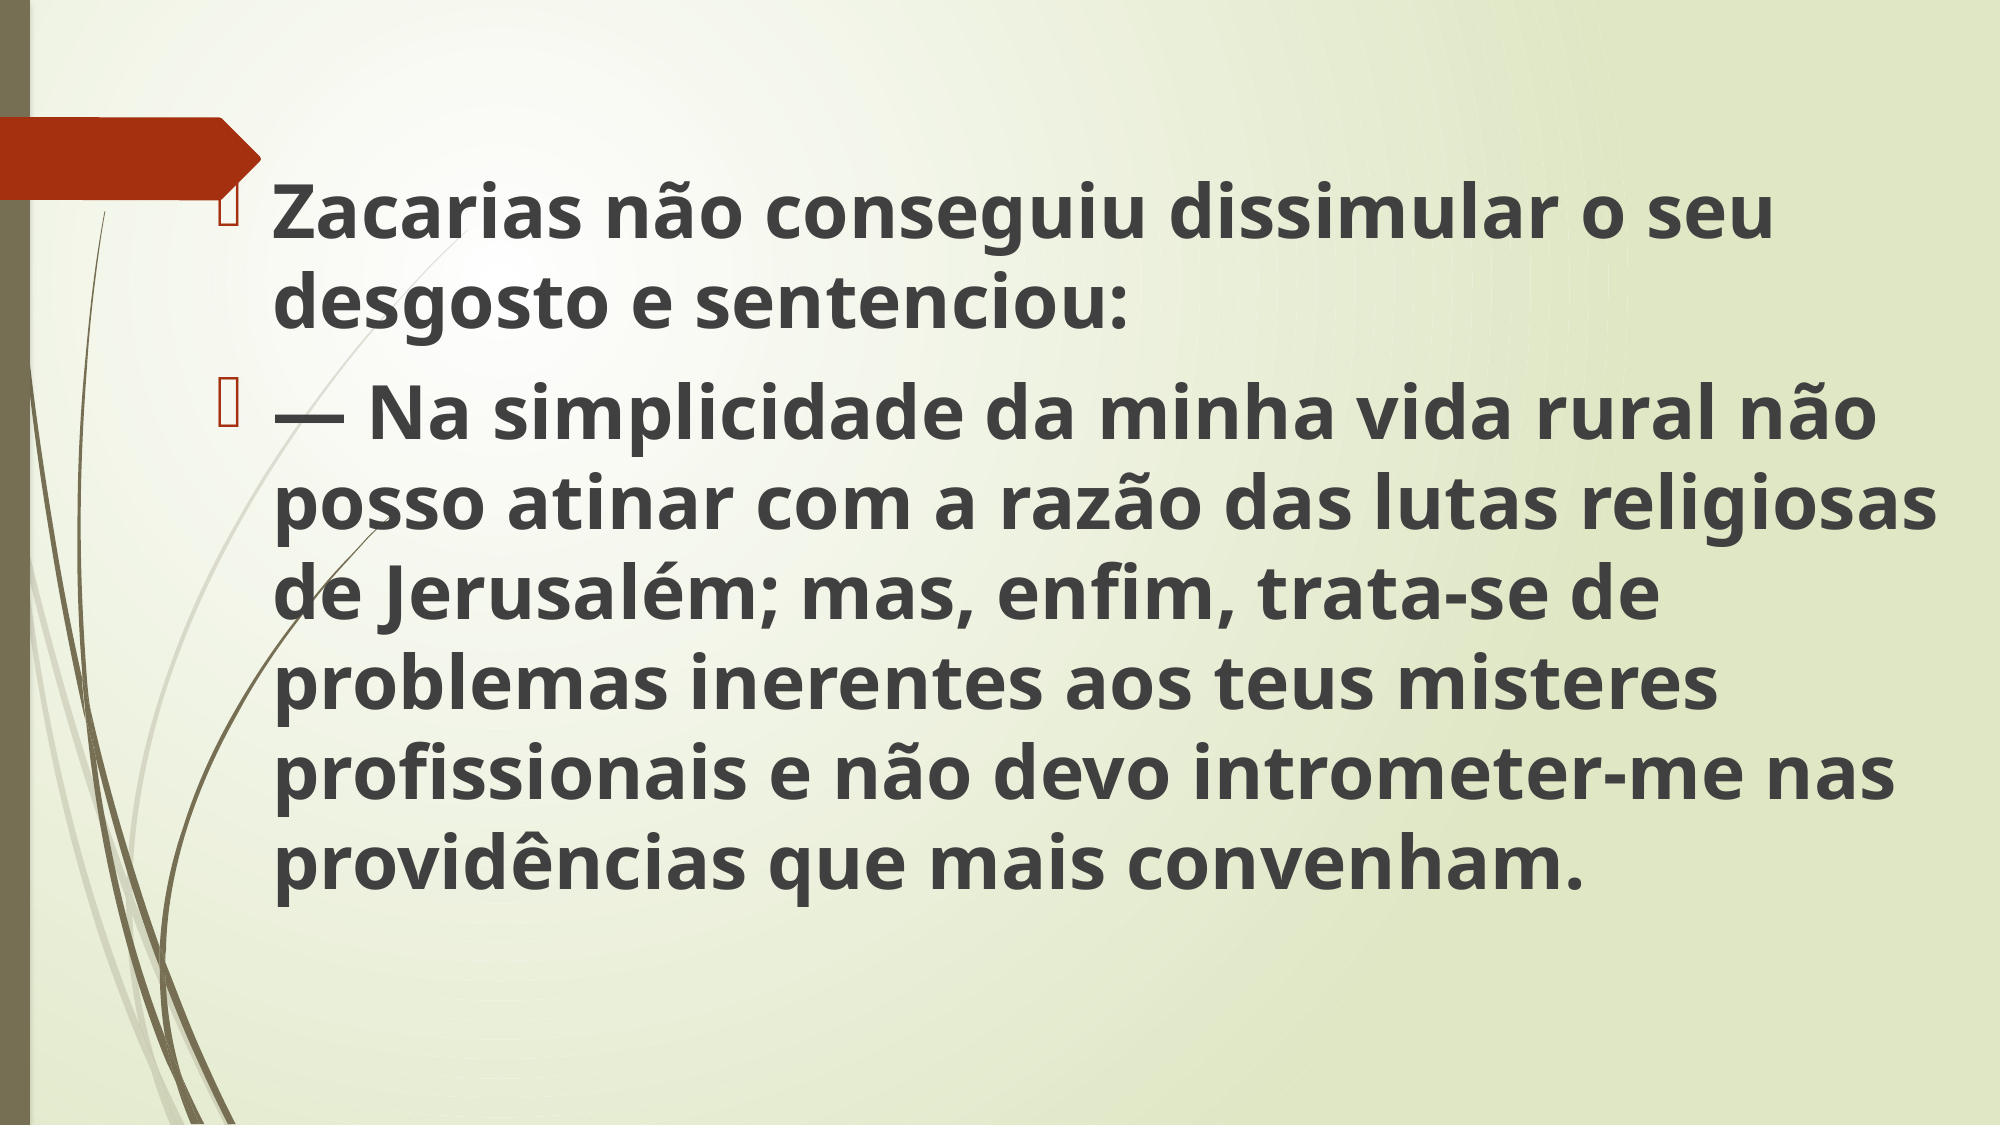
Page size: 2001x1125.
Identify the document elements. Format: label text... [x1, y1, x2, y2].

list Zacarias não conseguiu dissimular o seu desgosto e sentenciou: — Na simplicidade da minha vida rural não posso atinar com a razão das lutas religiosas de Jerusalém; mas, enfim, trata-se de problemas inerentes aos teus misteres profissionais e não devo intrometer-me nas providências que mais convenham. [201, 0, 2000, 1125]
